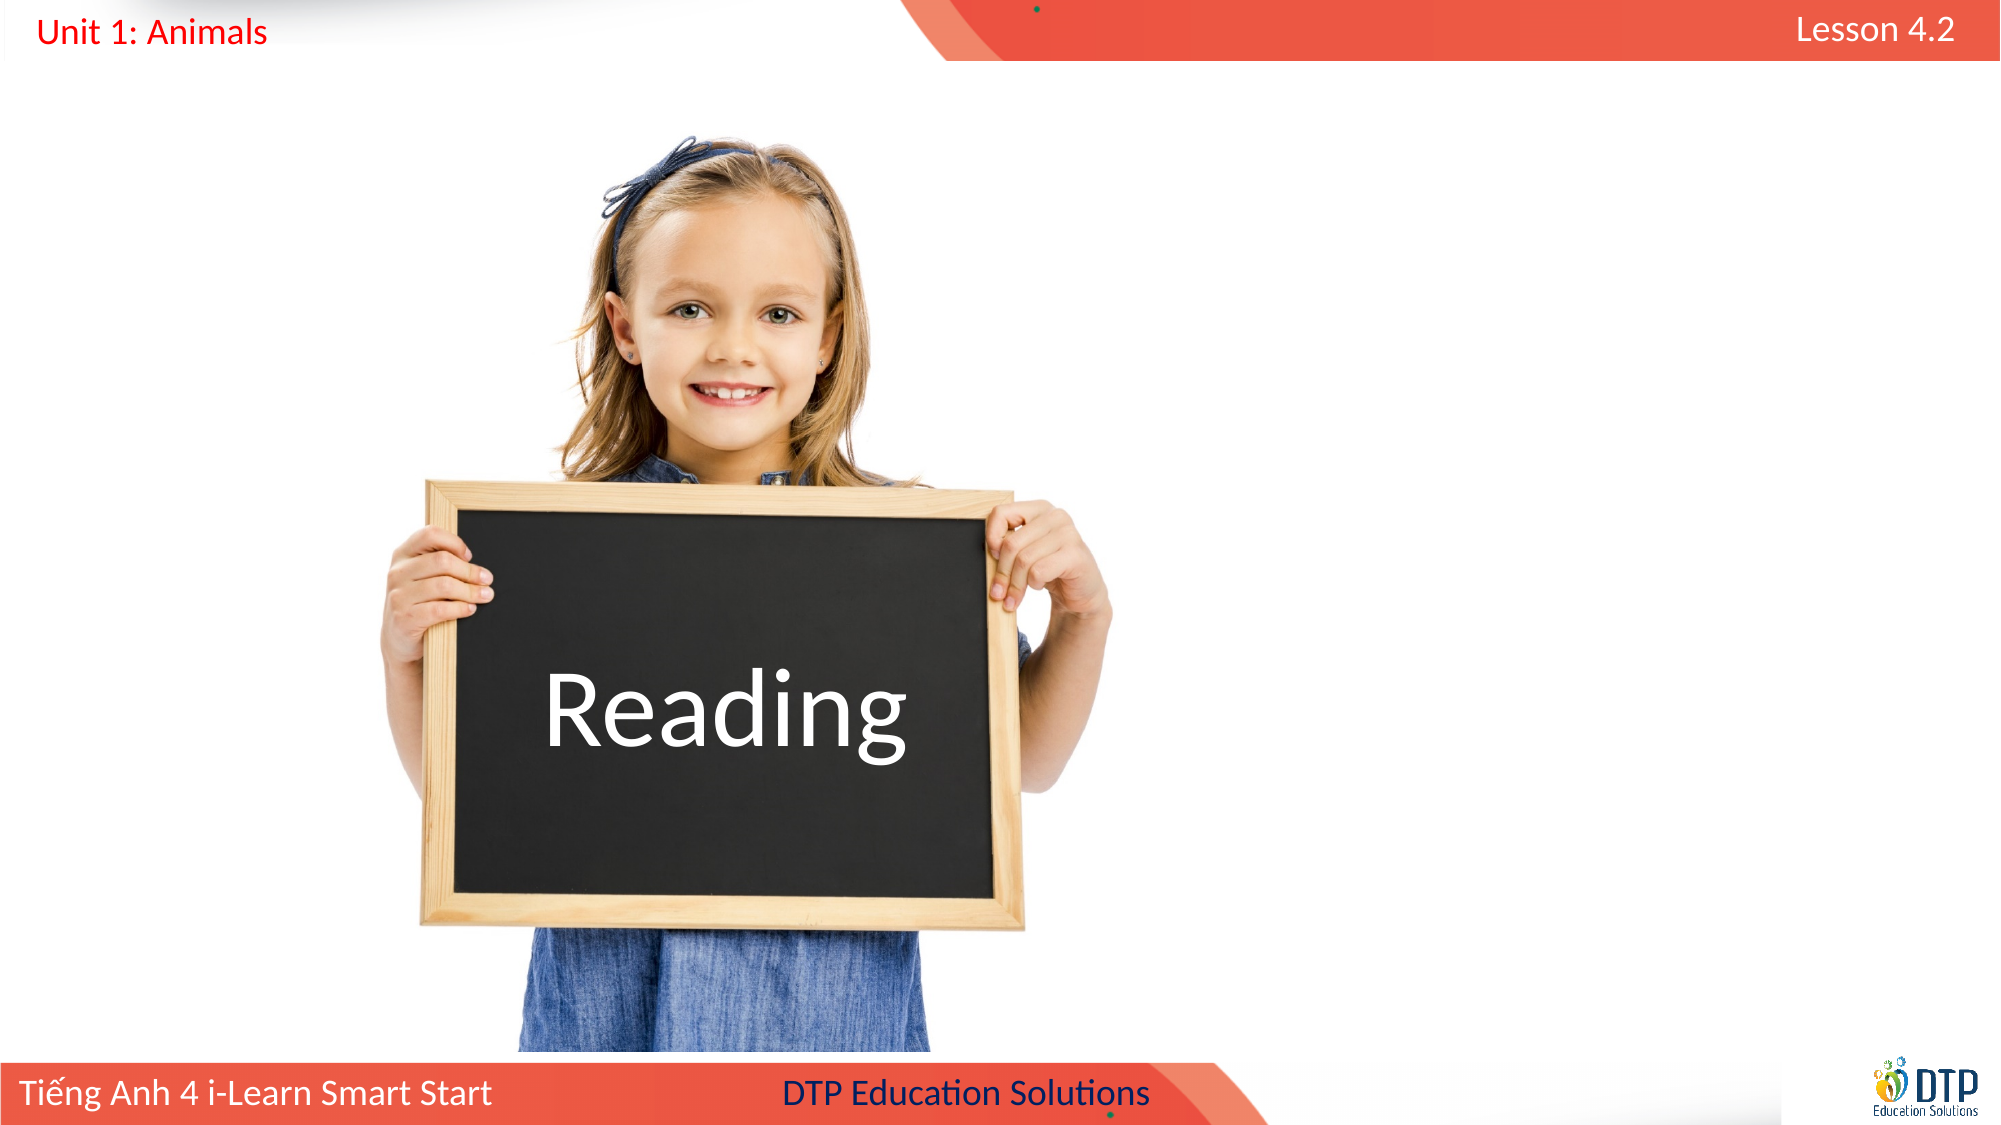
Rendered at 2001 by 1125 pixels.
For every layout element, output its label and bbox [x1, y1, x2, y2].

picture [104, 65, 1400, 1052]
picture [4, 0, 2000, 61]
picture [2, 1063, 1782, 1125]
picture [1869, 1023, 1982, 1125]
